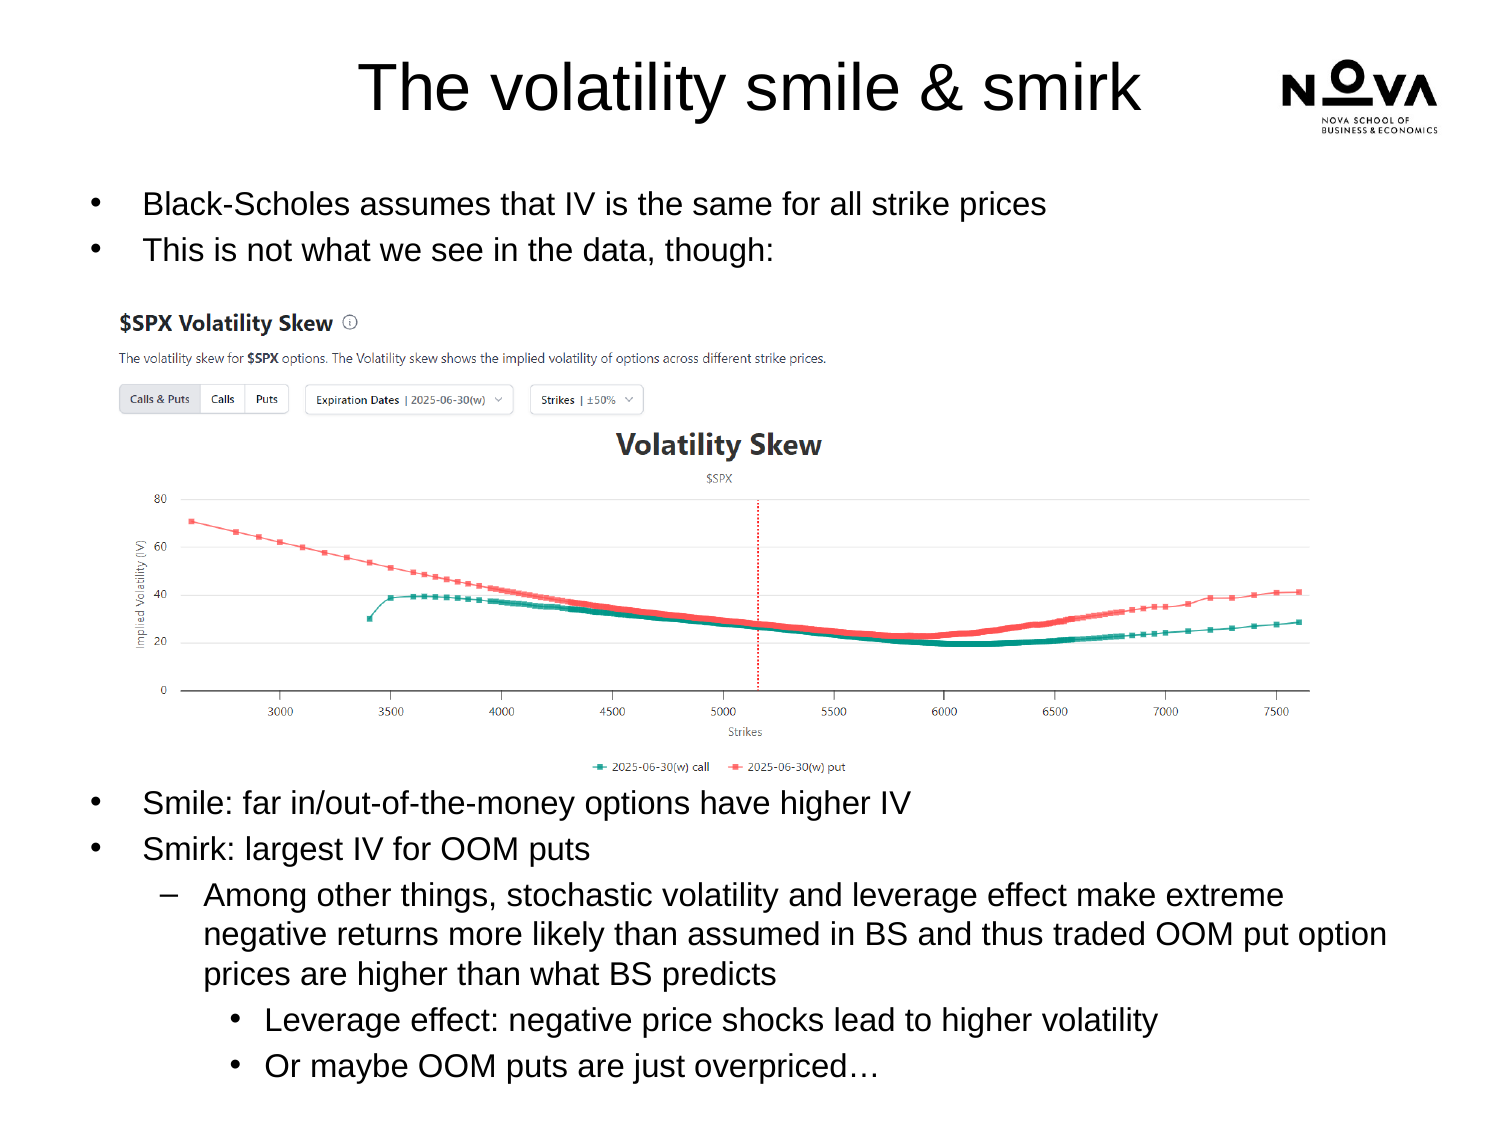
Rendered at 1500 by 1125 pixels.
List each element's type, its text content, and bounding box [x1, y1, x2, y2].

list Black-Scholes assumes that IV is the same for all strike prices This is not what we see in the data, though: Smile: far in/out-of-the-money options have higher IV Smirk: largest IV for OOM puts Among other things, stochastic volatility and leverage effect make extreme negative returns more likely than assumed in BS and thus traded OOM put option prices are higher than what BS predicts Leverage effect: negative price shocks lead to higher volatility Or maybe OOM puts are just overpriced… [75, 174, 1425, 1100]
picture [1425, 53, 1469, 139]
picture [74, 299, 1394, 778]
title The volatility smile & smirk [75, 24, 1425, 143]
